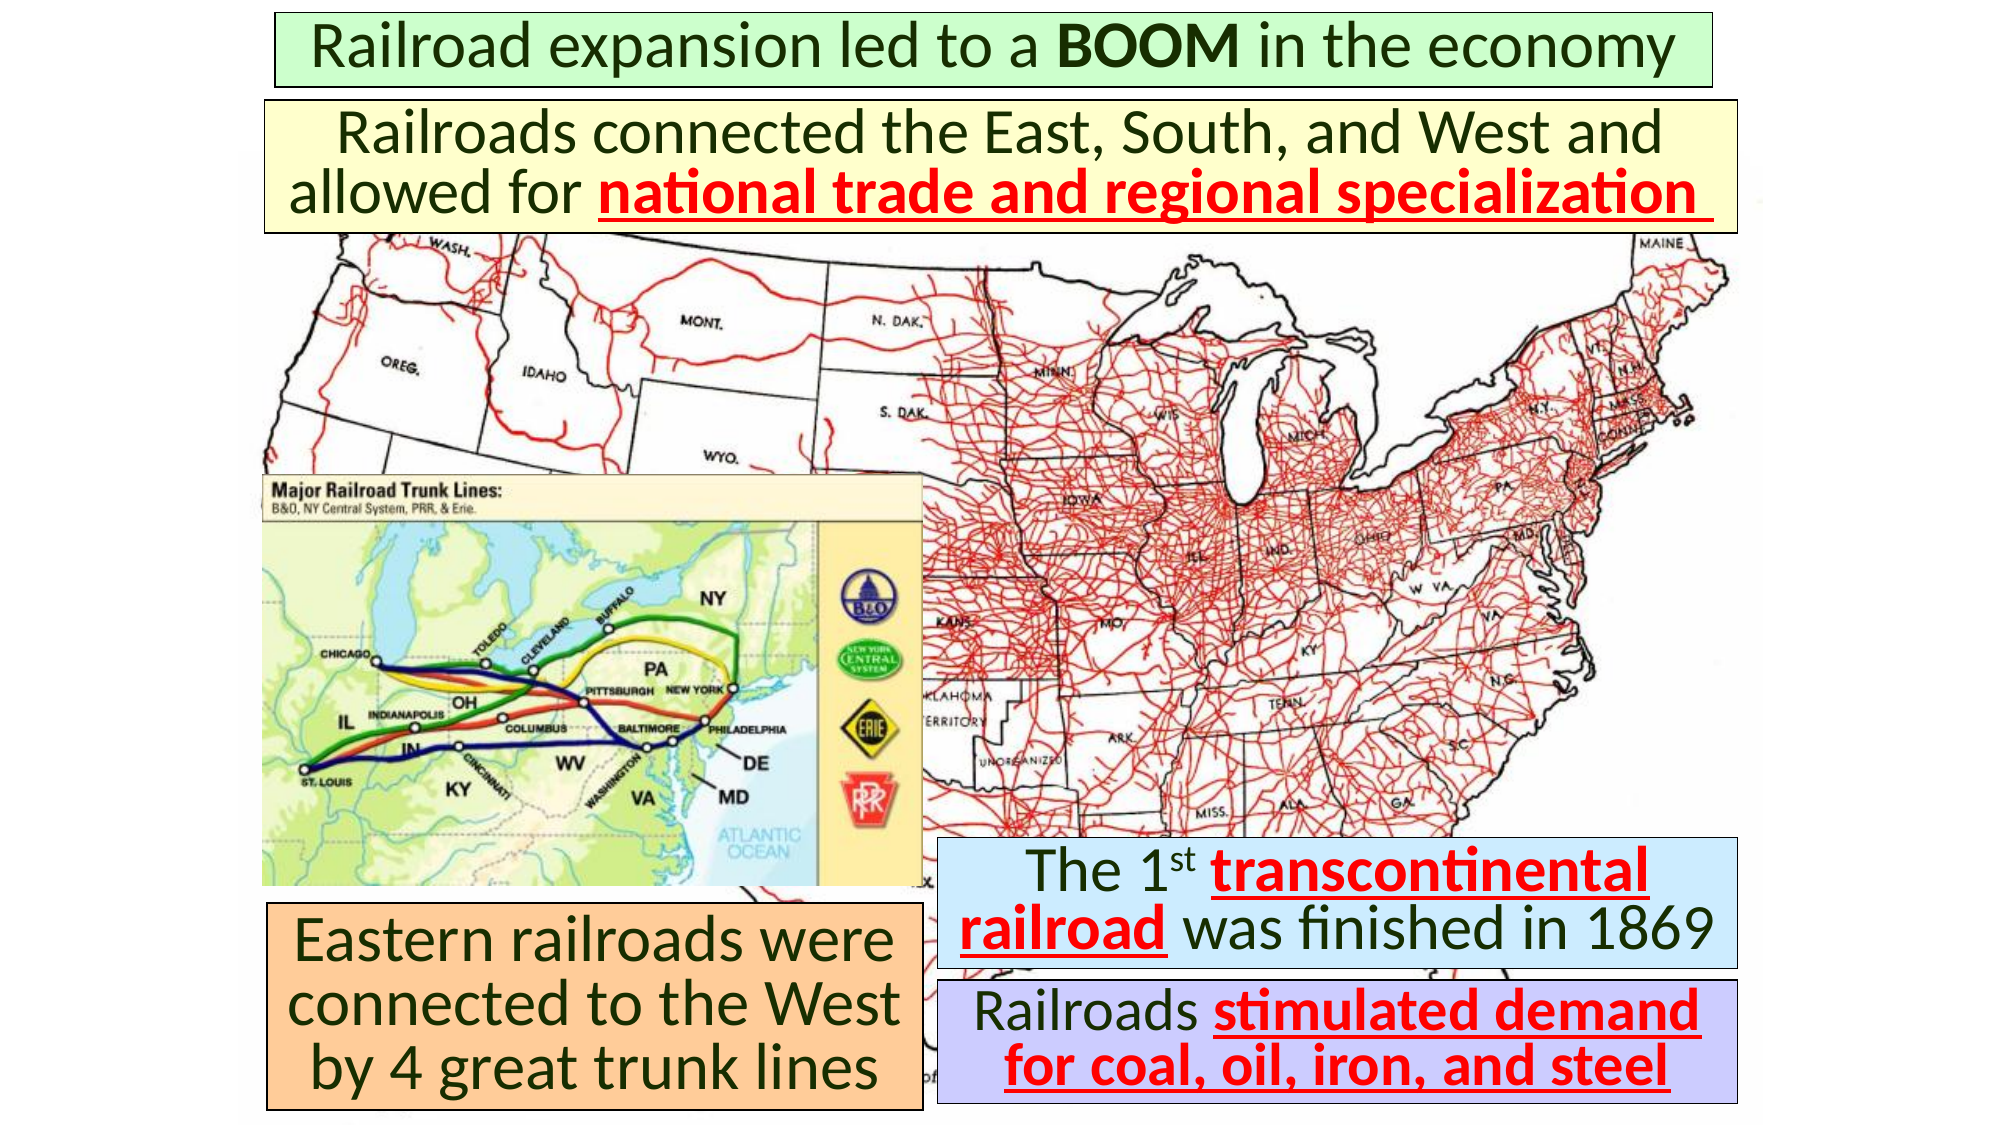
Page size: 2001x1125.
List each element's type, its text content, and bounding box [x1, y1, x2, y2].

text_box Railroads connected the East, South, and West and allowed for national trade and regional specialization [264, 99, 1738, 151]
text_box Railroad expansion led to a BOOM in the economy [274, 12, 1713, 88]
picture [238, 151, 1763, 1125]
